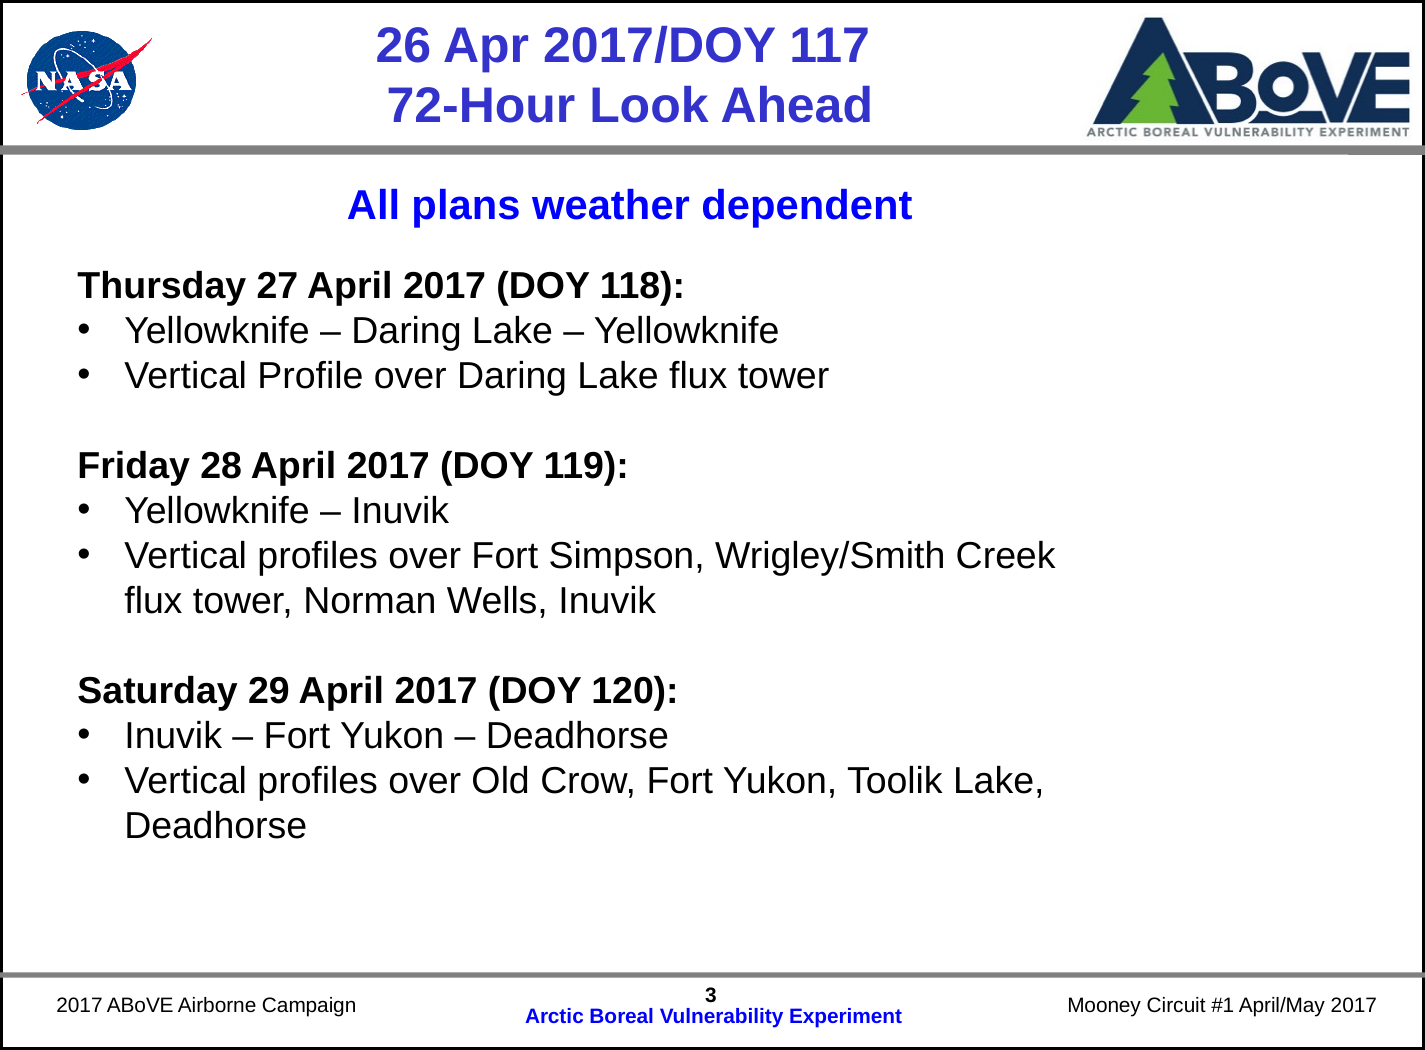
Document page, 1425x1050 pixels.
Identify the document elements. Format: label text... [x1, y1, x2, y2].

picture [1082, 13, 1414, 141]
picture [8, 15, 163, 142]
title 26 Apr 2017/DOY 117 72-Hour Look Ahead [145, 21, 1115, 124]
text_box Thursday 27 April 2017 (DOY 118): Yellowknife – Daring Lake – Yellowknife Vertical Profile over Daring Lake flux tower Friday 28 April 2017 (DOY 119): Yellowknife – Inuvik Vertical profiles over Fort Simpson, Wrigley/Smith Creek flux tower, Norman Wells, Inuvik Saturday 29 April 2017 (DOY 120): Inuvik – Fort Yukon – Deadhorse Vertical profiles over Old Crow, Fort Yukon, Toolik Lake, Deadhorse [62, 253, 1091, 898]
text_box All plans weather dependent [86, 170, 1174, 236]
